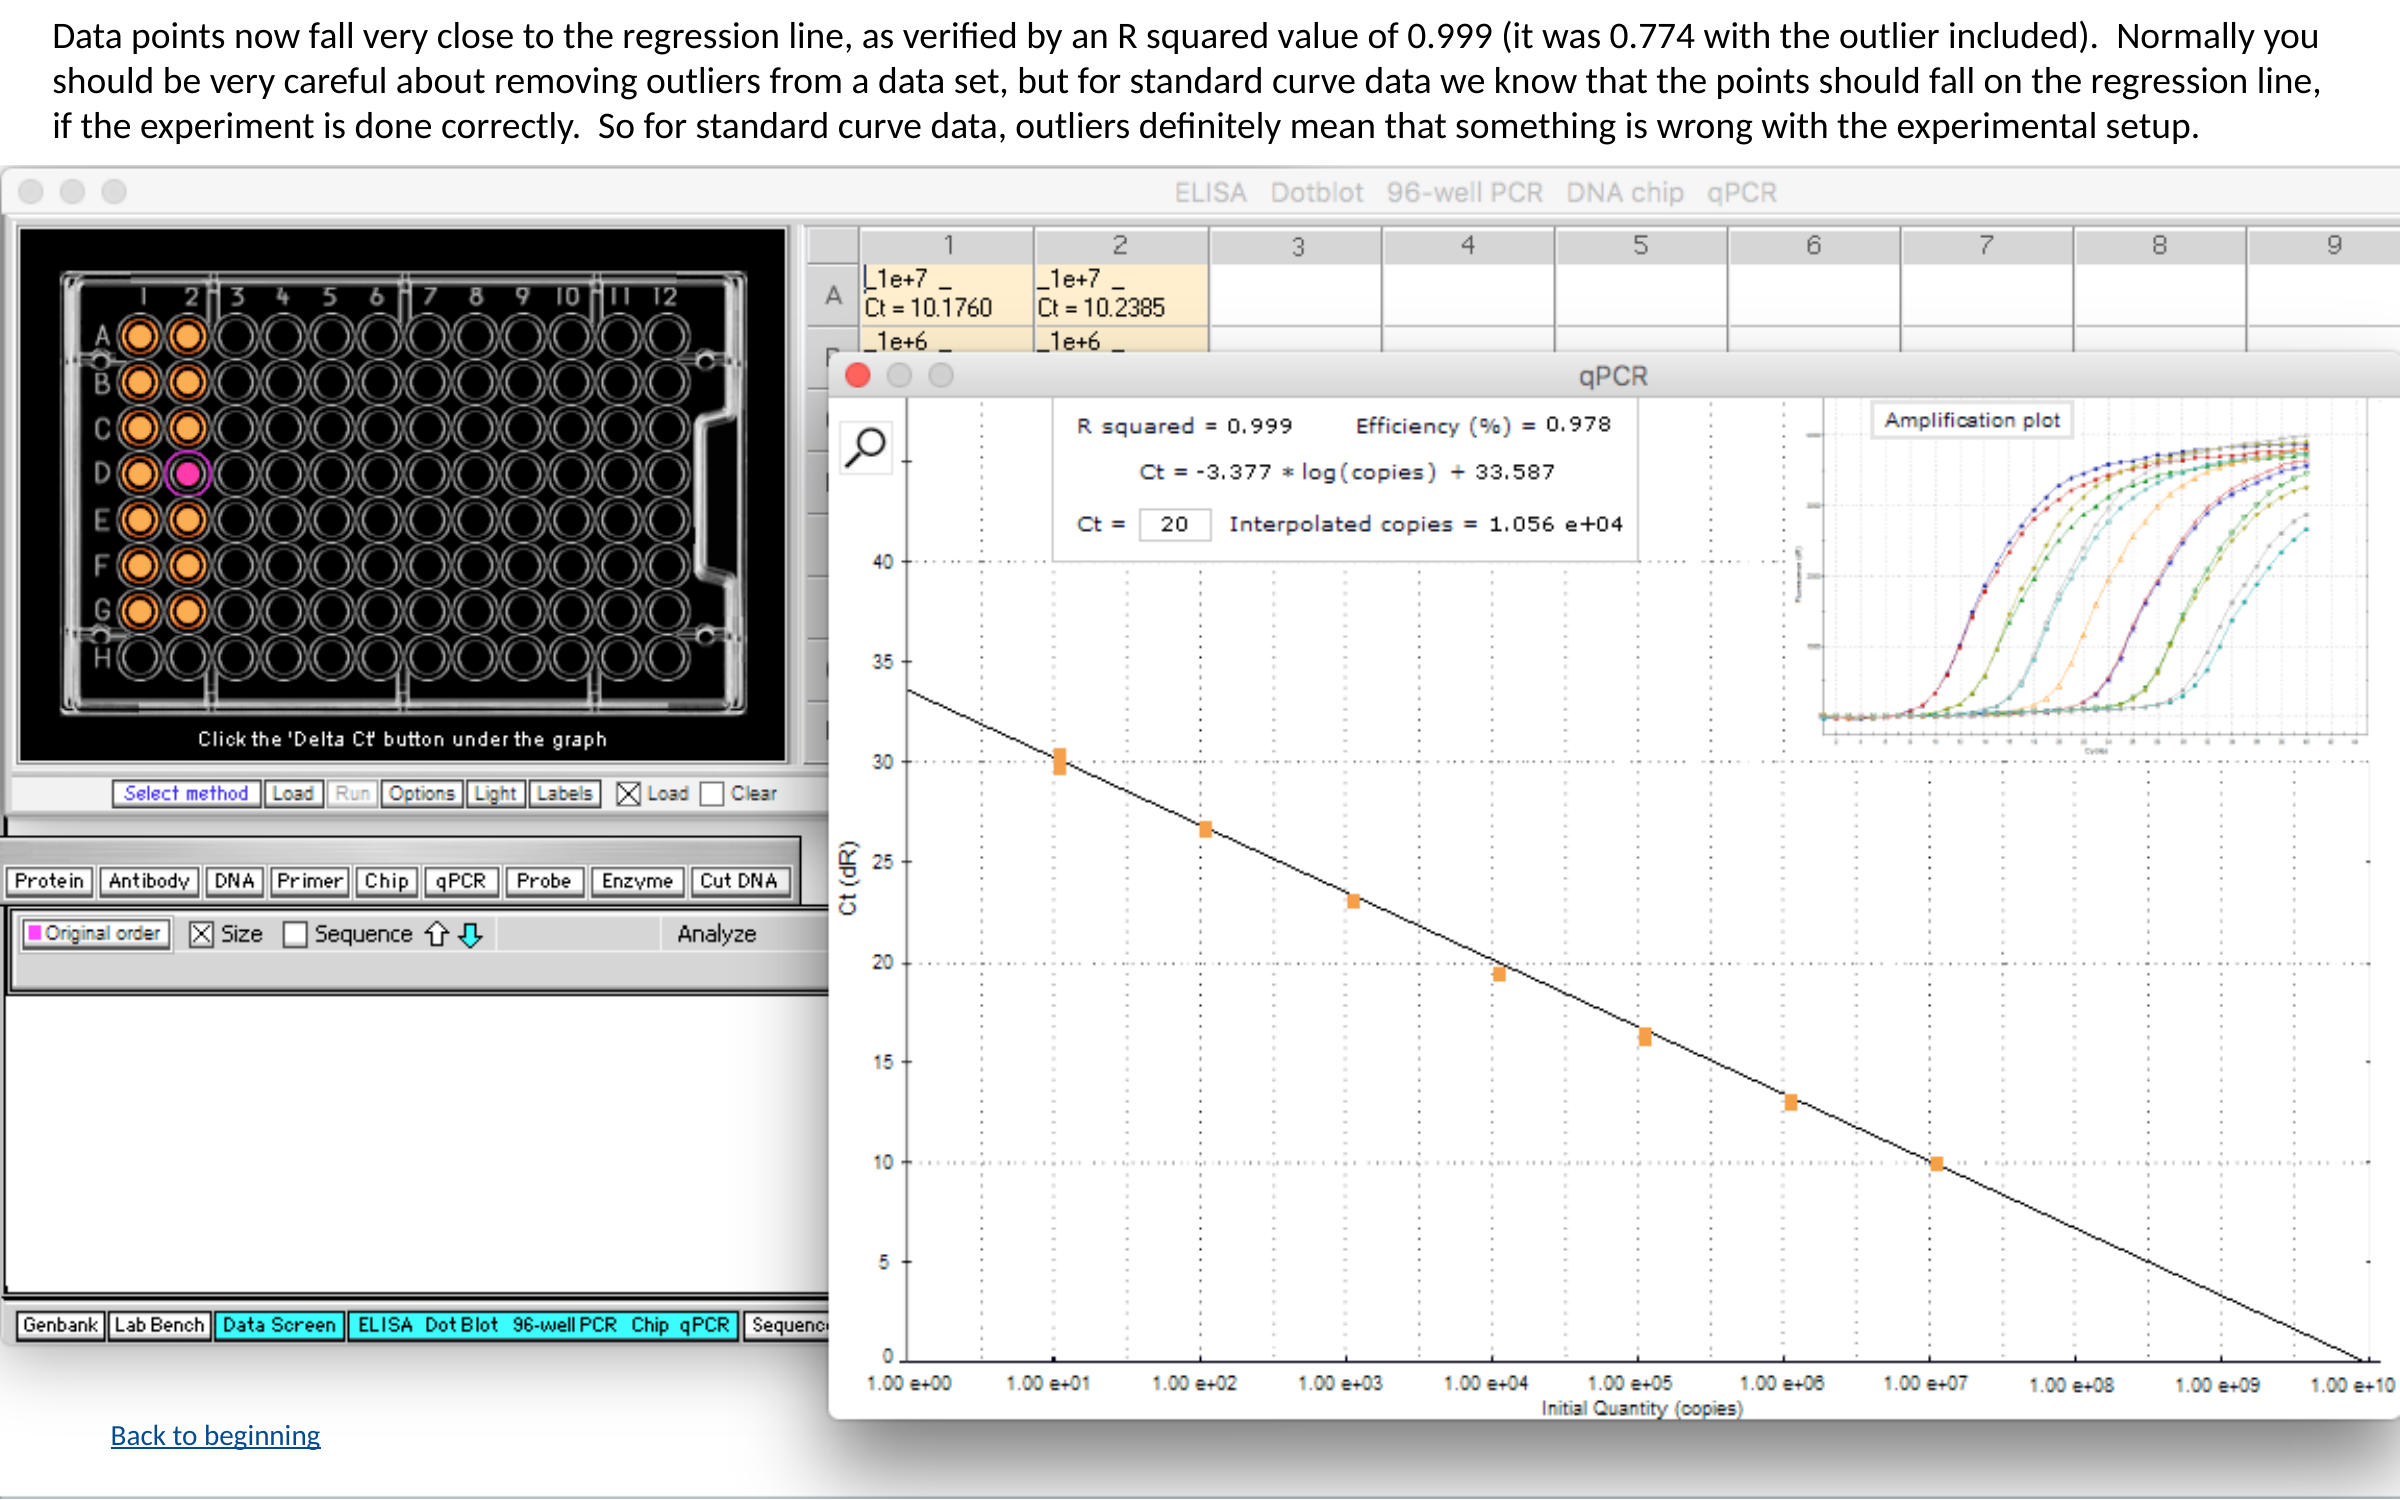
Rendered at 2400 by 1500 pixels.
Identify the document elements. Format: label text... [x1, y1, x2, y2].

picture [0, 165, 2400, 1499]
text_box Data points now fall very close to the regression line, as verified by an R squared value of 0.999 (it was 0.774 with the outlier included). Normally you should be very careful about removing outliers from a data set, but for standard curve data we know that the points should fall on the regression line, if the experiment is done correctly. So for standard curve data, outliers definitely mean that something is wrong with the experimental setup. [37, 3, 2355, 154]
